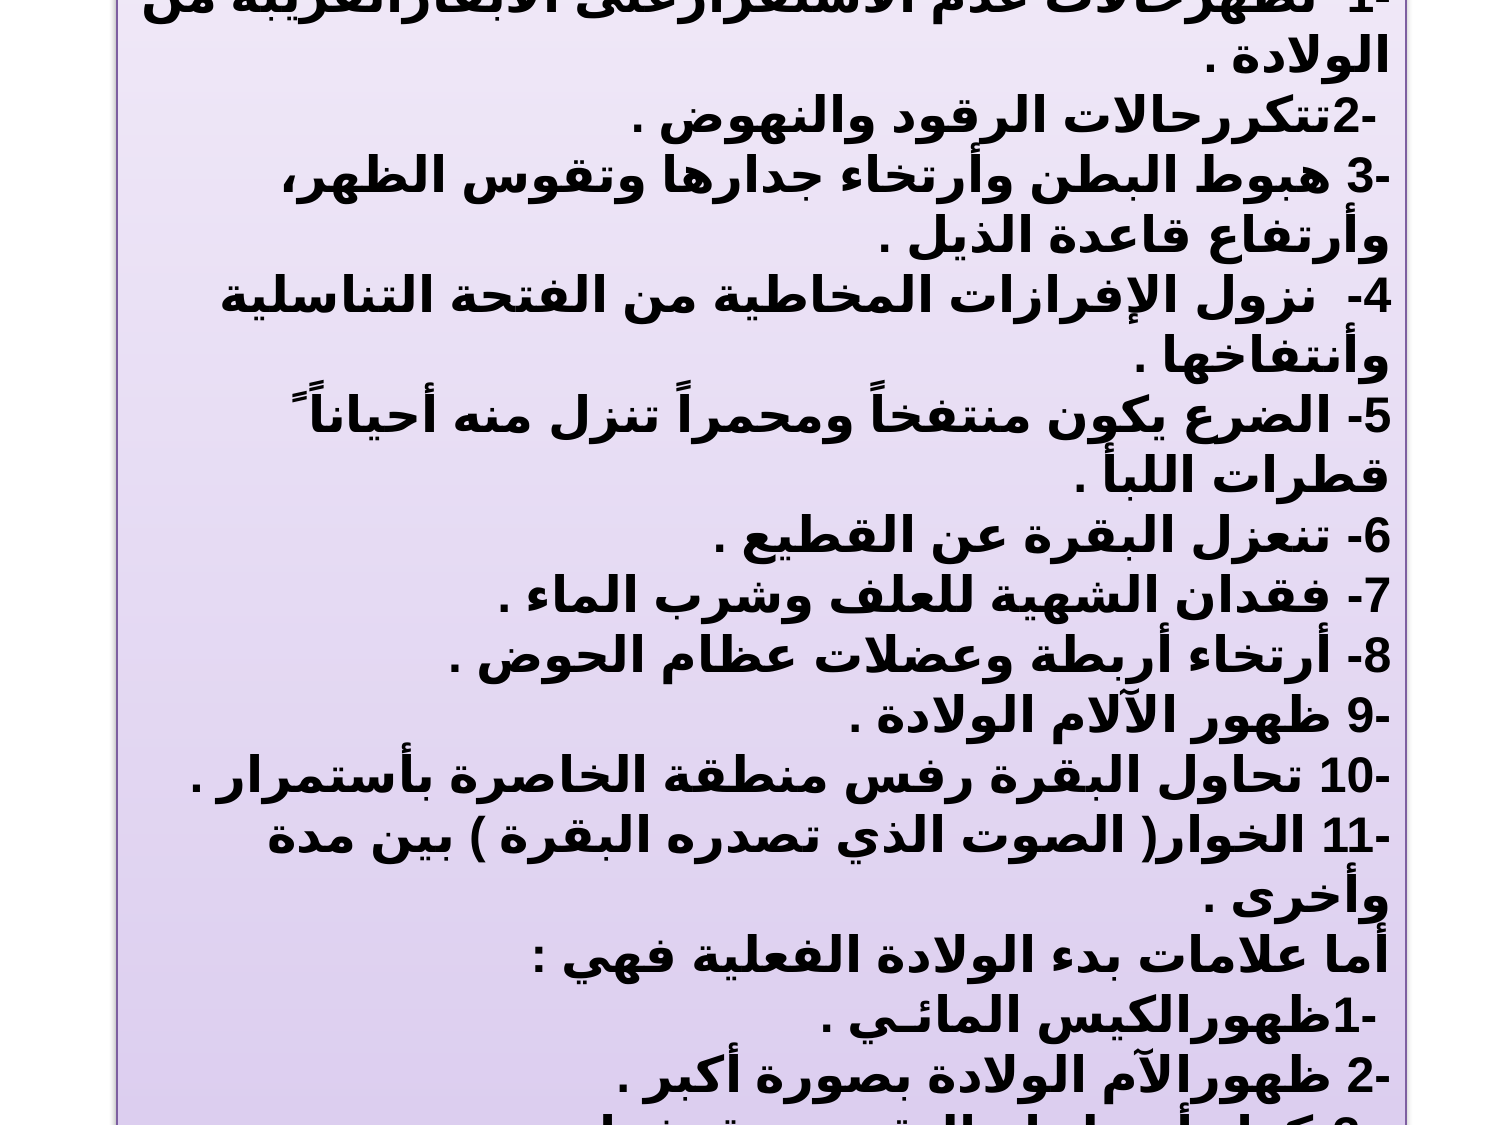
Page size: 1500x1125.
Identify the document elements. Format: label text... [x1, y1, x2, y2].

text_box علامات الولادة : Birth signs -1 تظهرحالات عدم الأستقرارعلى الأبقارالقريبة من الولادة . -2تتكررحالات الرقود والنهوض . -3 هبوط البطن وأرتخاء جدارها وتقوس الظهر، وأرتفاع قاعدة الذيل . 4- نزول الإفرازات المخاطية من الفتحة التناسلية وأنتفاخها . 5- الضرع يكون منتفخاً ومحمراً تنزل منه أحياناً ً قطرات اللبأ . 6- تنعزل البقرة عن القطيع . 7- فقدان الشهية للعلف وشرب الماء . 8- أرتخاء أربطة وعضلات عظام الحوض . -9 ظهور الآلام الولادة . -10 تحاول البقرة رفس منطقة الخاصرة بأستمرار . -11 الخوار( الصوت الذي تصدره البقرة ) بين مدة وأخرى . أما علامات بدء الولادة الفعلية فهي : -1ظهورالكيس المائـي . -2 ظهورالآم الولادة بصورة أكبر . -3تكرار أضطجاع البقرة ووقوفها بصورة مستمرة . 4- التبول بصورة متقطعة . -5إرتخاء ونزول السوائل من الفتحة التناسلية . [116, 0, 1407, 1125]
